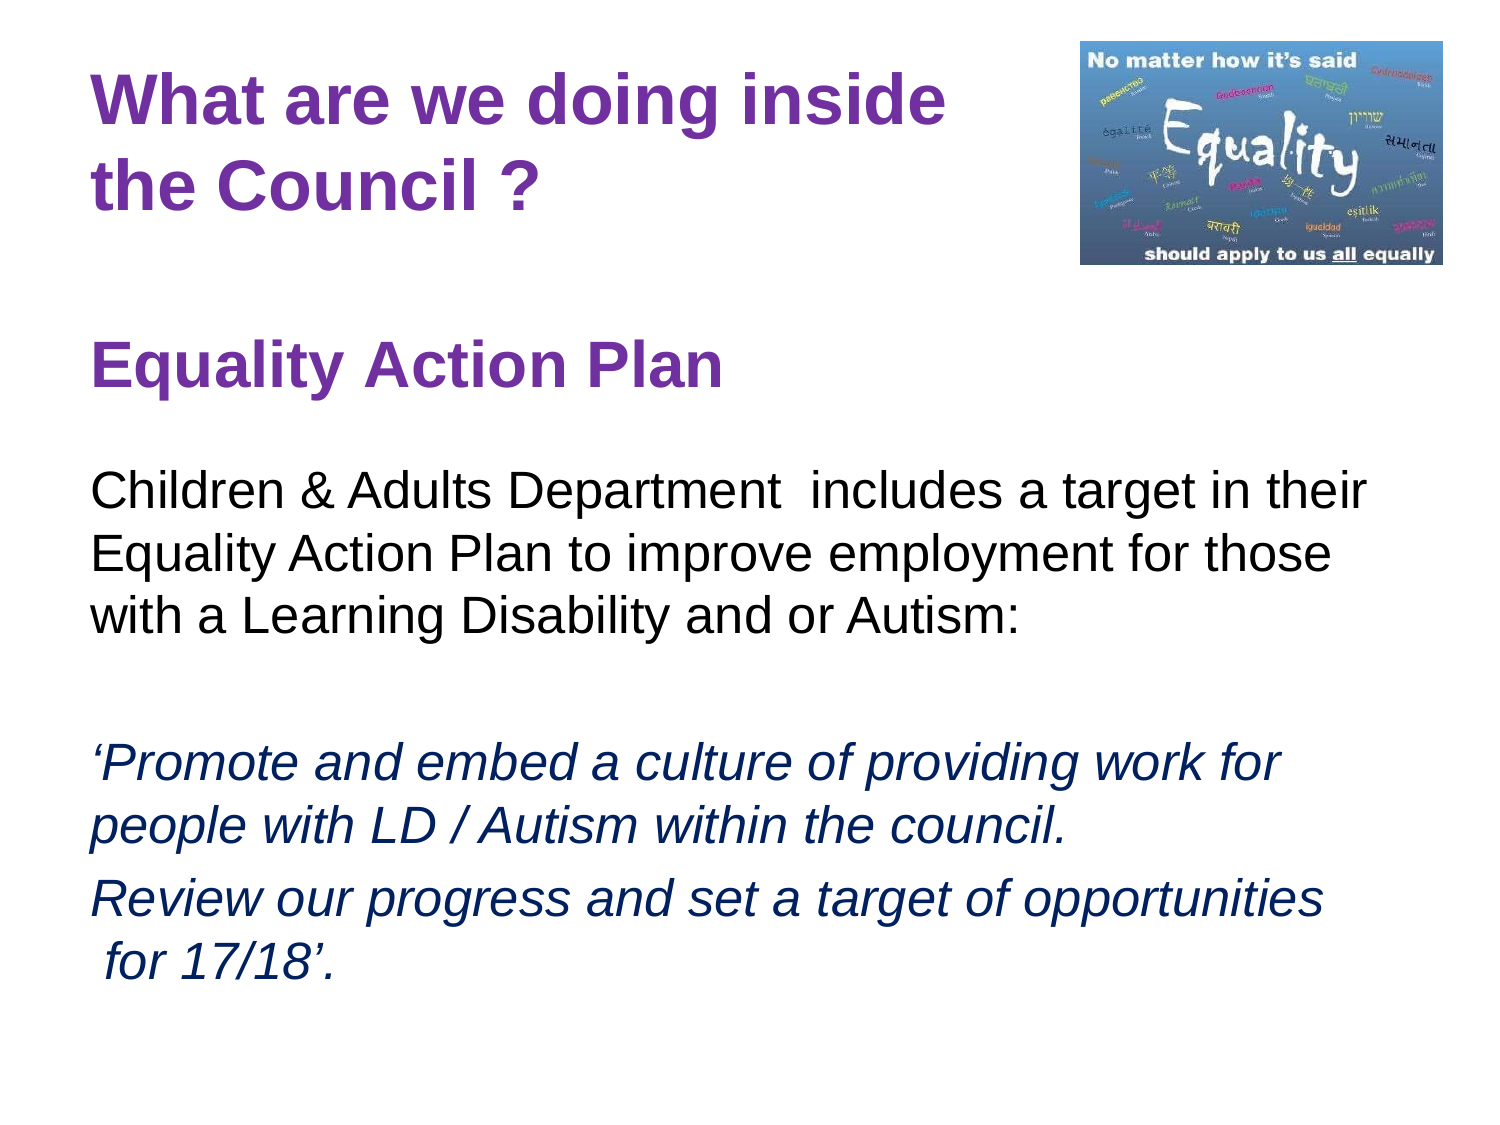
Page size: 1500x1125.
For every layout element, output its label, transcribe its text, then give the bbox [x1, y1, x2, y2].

list Equality Action Plan Children & Adults Department includes a target in their Equality Action Plan to improve employment for those with a Learning Disability and or Autism: ‘Promote and embed a culture of providing work for people with LD / Autism within the council. Review our progress and set a target of opportunities for 17/18’. [75, 314, 1425, 1005]
picture [1080, 40, 1443, 266]
title What are we doing inside the Council ? [75, 45, 1075, 233]
